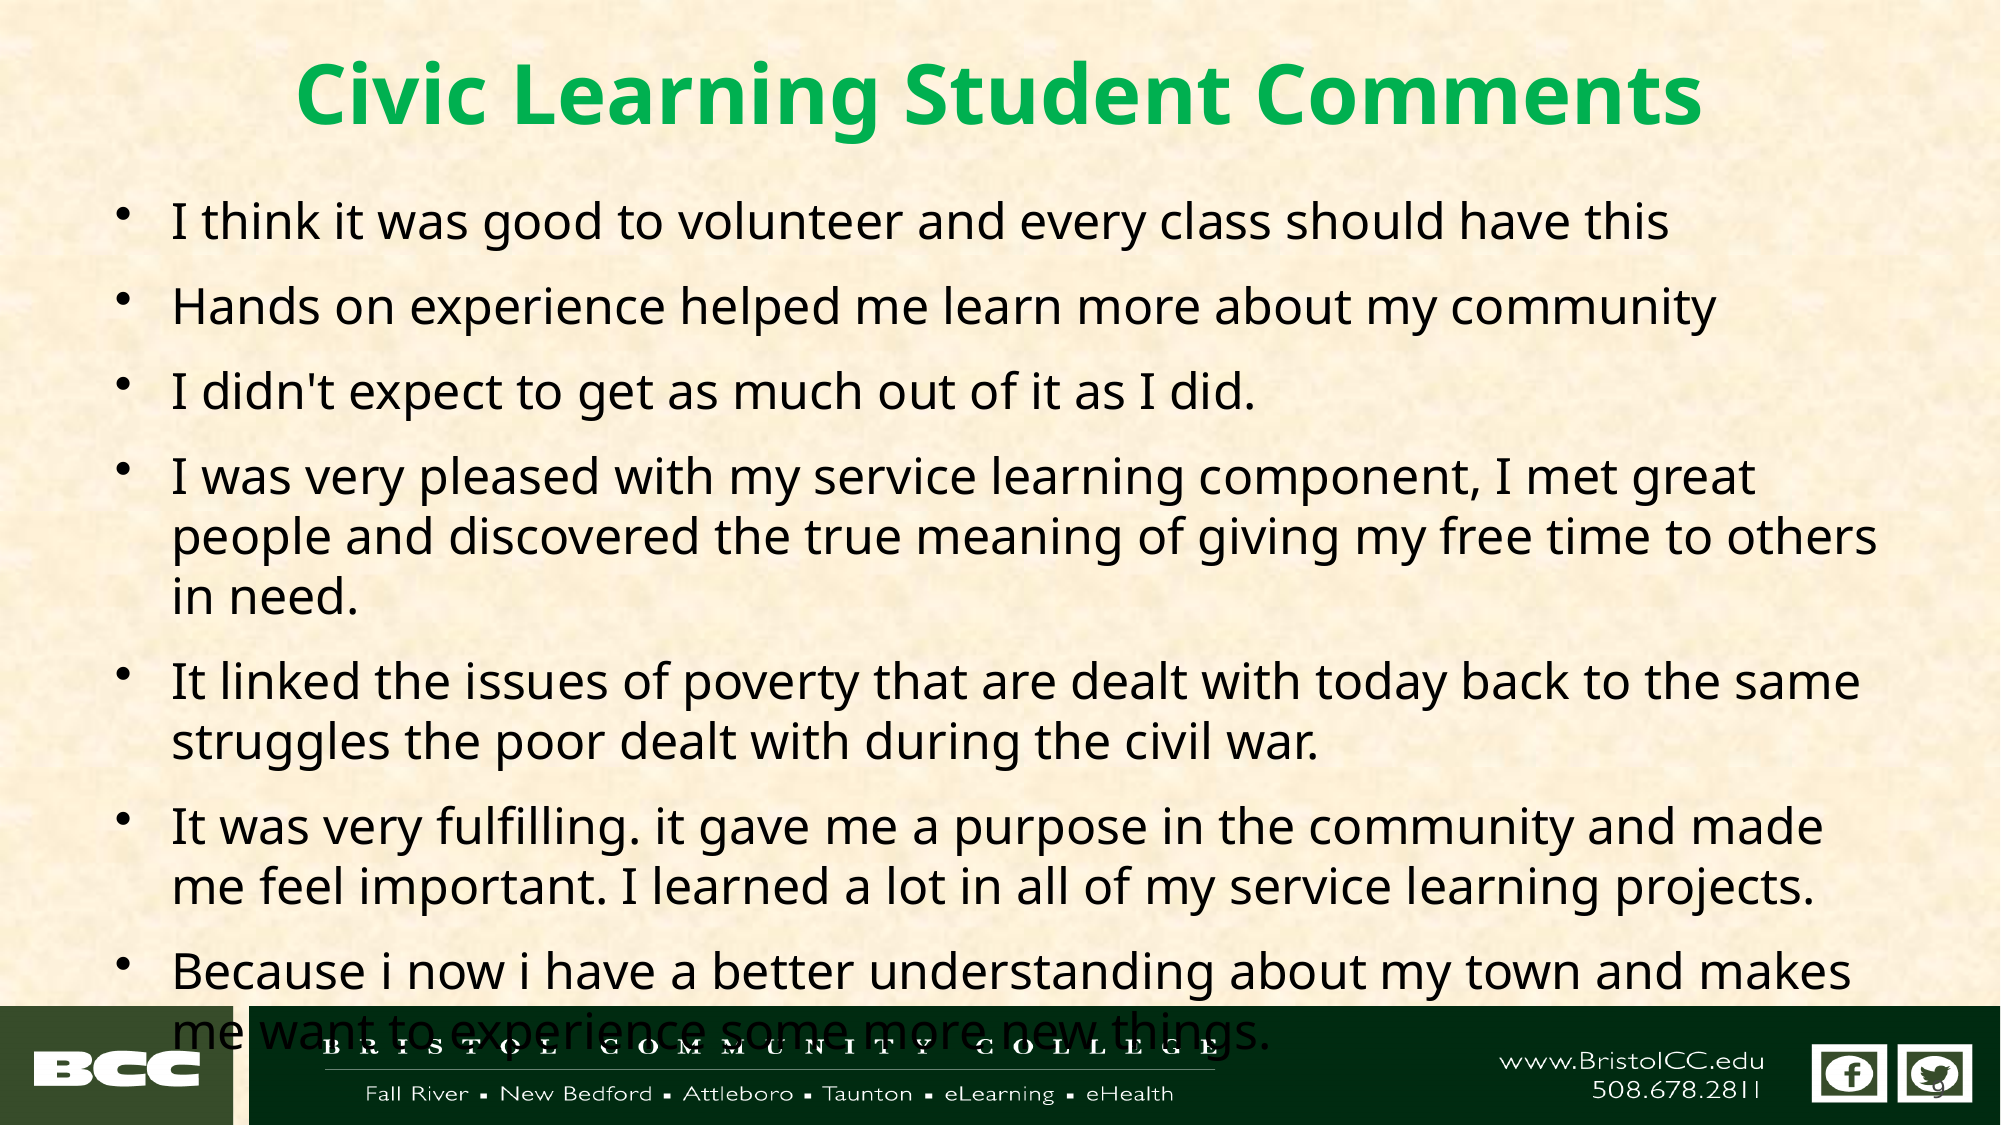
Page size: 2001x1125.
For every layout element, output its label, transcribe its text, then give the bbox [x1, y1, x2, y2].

title Civic Learning Student Comments [99, 41, 1900, 140]
picture [0, 0, 2001, 1125]
list I think it was good to volunteer and every class should have this Hands on experience helped me learn more about my community I didn't expect to get as much out of it as I did. I was very pleased with my service learning component, I met great people and discovered the true meaning of giving my free time to others in need. It linked the issues of poverty that are dealt with today back to the same struggles the poor dealt with during the civil war. It was very fulfilling. it gave me a purpose in the community and made me feel important. I learned a lot in all of my service learning projects. Because i now i have a better understanding about my town and makes me want to experience some more new things. [99, 181, 1900, 1027]
